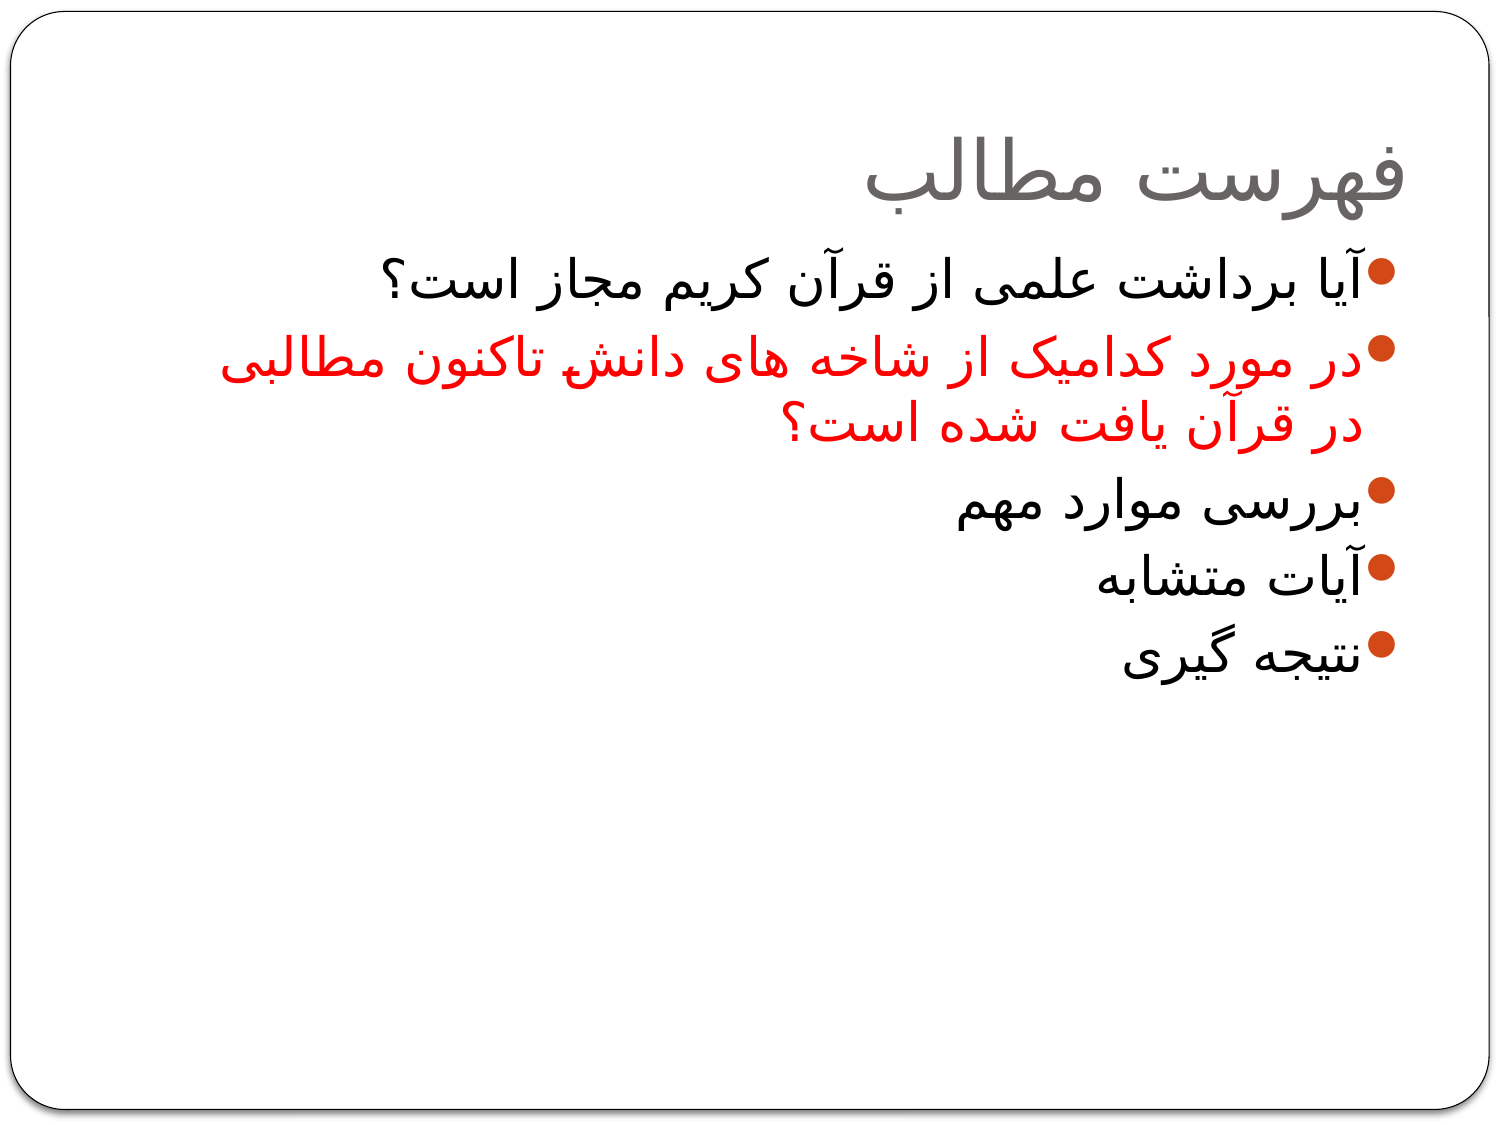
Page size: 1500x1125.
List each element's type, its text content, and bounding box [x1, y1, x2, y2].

title فهرست مطالب [150, 45, 1425, 233]
list آیا برداشت علمی از قرآن کریم مجاز است؟ در مورد کدامیک از شاخه های دانش تاکنون مطالبی در قرآن یافت شده است؟ بررسی موارد مهم آیات متشابه نتیجه گیری [150, 237, 1425, 988]
